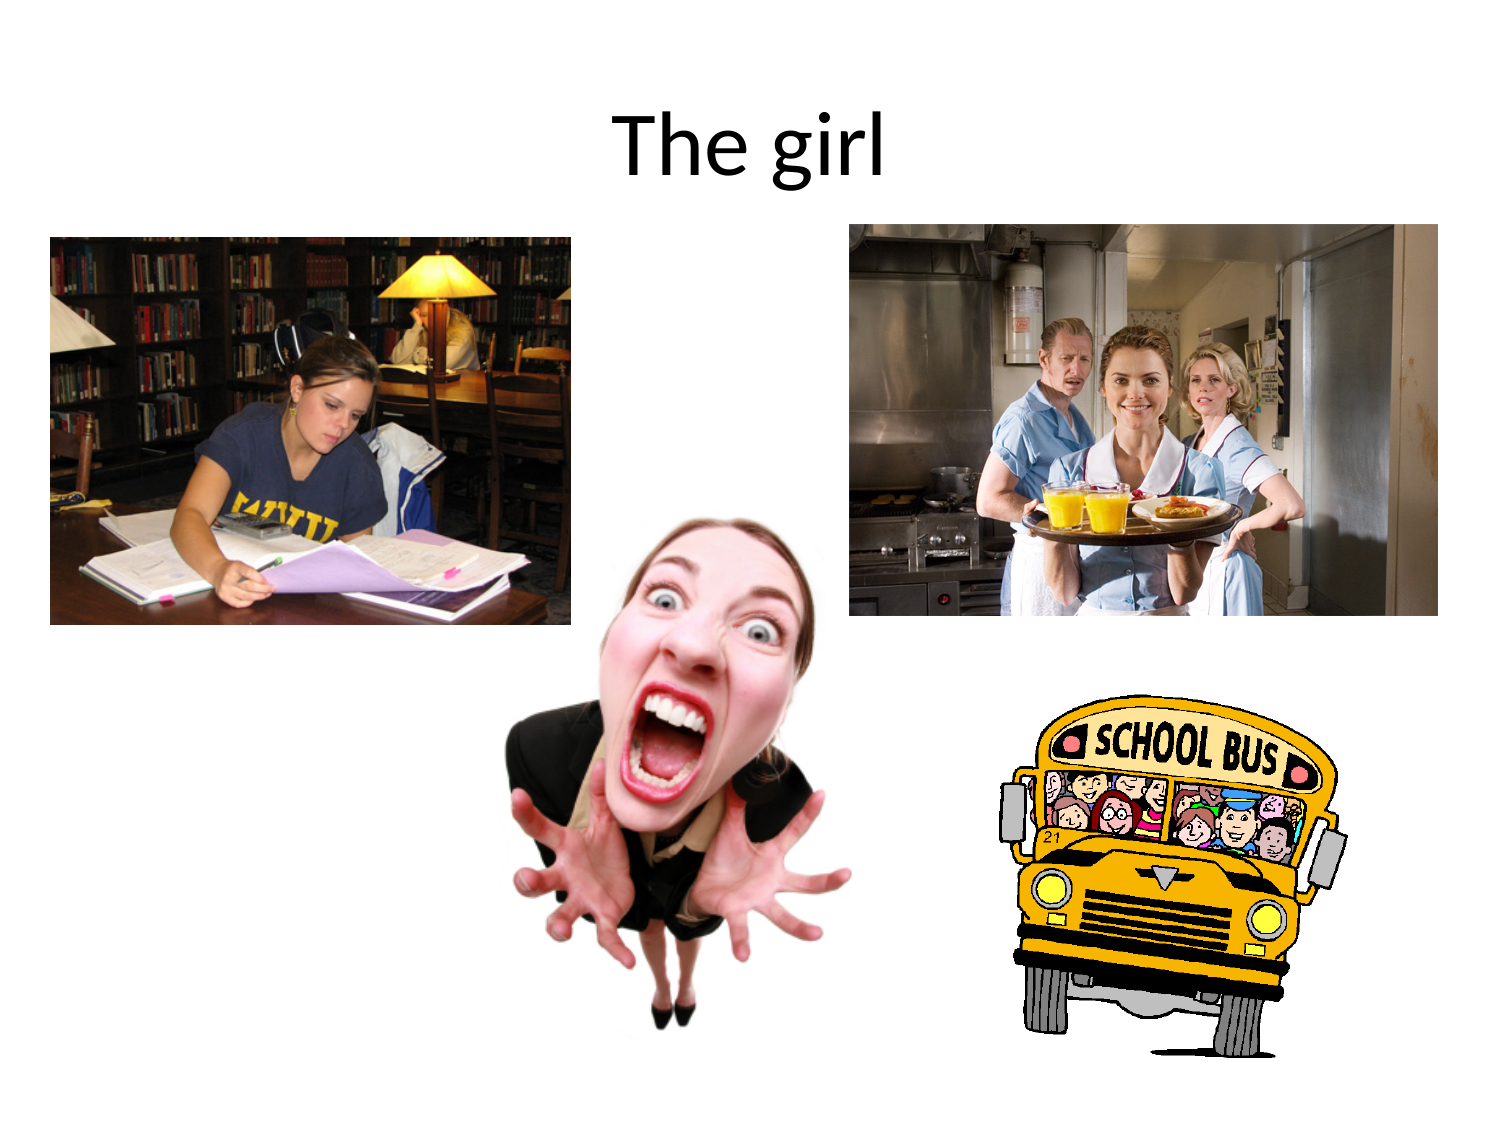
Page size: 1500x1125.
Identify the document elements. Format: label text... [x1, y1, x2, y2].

picture [999, 687, 1354, 1058]
picture [49, 224, 1438, 1068]
title The girl [75, 45, 1425, 233]
